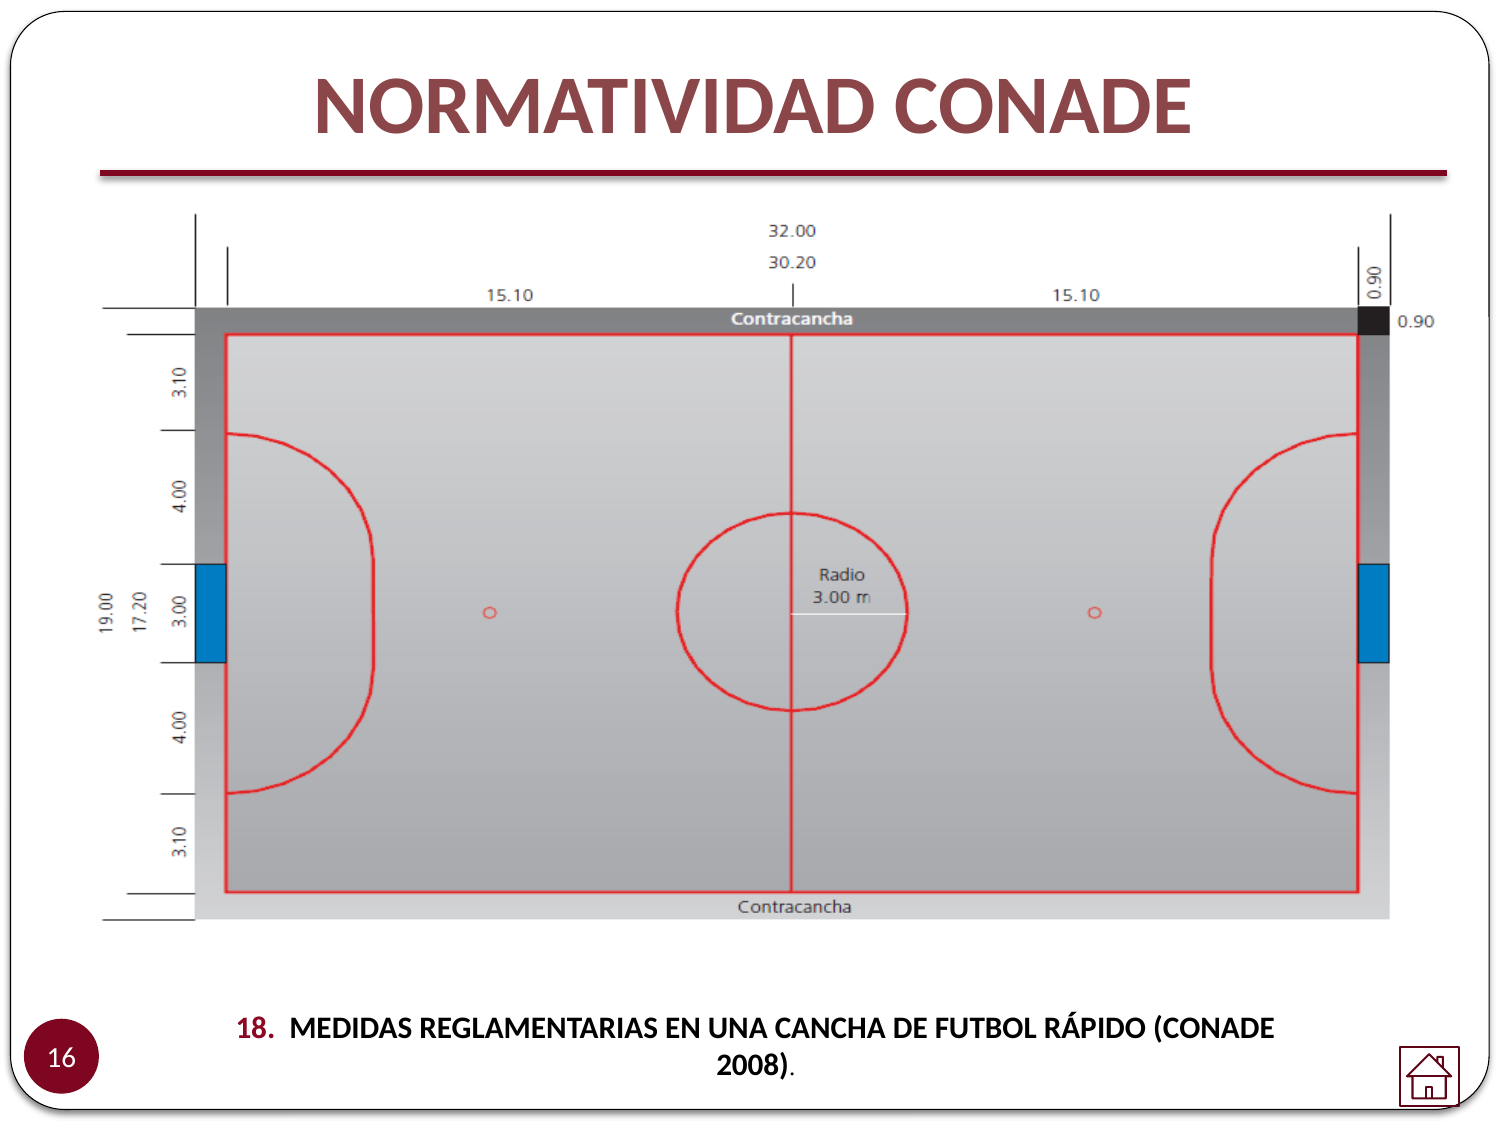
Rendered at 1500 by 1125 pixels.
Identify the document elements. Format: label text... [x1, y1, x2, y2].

text_box [1399, 1046, 1460, 1107]
slide_number 16 [23, 1018, 99, 1094]
picture [88, 207, 1442, 941]
text_box NORMATIVIDAD CONADE [88, 42, 1439, 184]
text_box 18. Medidas Reglamentarias En Una Cancha De futbol rápido (CONADE 2008). [194, 999, 1317, 1090]
